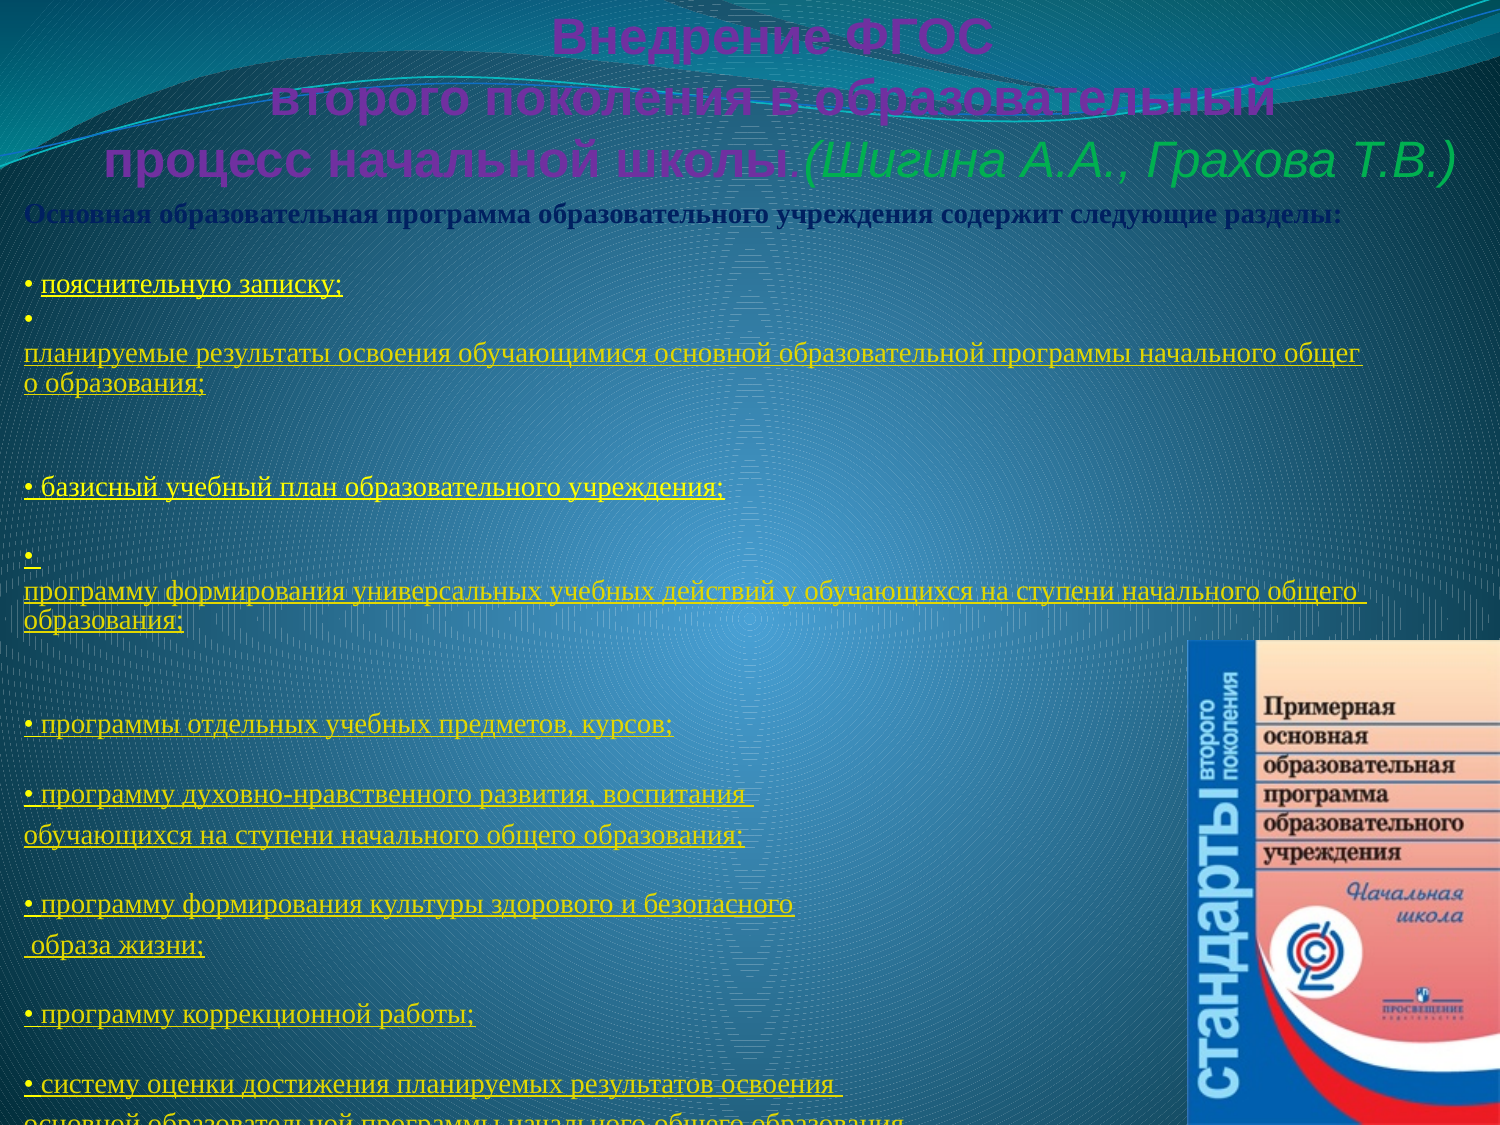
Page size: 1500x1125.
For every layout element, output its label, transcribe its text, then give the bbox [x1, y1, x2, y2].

title Внедрение ФГОС второго поколения в образовательный процесс начальной школы.(Шигина А.А., Грахова Т.В.) [87, 0, 1477, 188]
subtitle Основная образовательная программа образовательного учреждения содержит следующие разделы: • пояснительную записку; • планируемые результаты освоения обучающимися основной образовательной программы начального общего образования; • базисный учебный план образовательного учреждения; • программу формирования универсальных учебных действий у обучающихся на ступени начального общего образования; • программы отдельных учебных предметов, курсов; • программу духовно-нравственного развития, воспитания обучающихся на ступени начального общего образования; • программу формирования культуры здорового и безопасного образа жизни; • программу коррекционной работы; • систему оценки достижения планируемых результатов освоения основной образовательной программы начального общего образования [23, 187, 1376, 1102]
picture [1187, 640, 1500, 1125]
